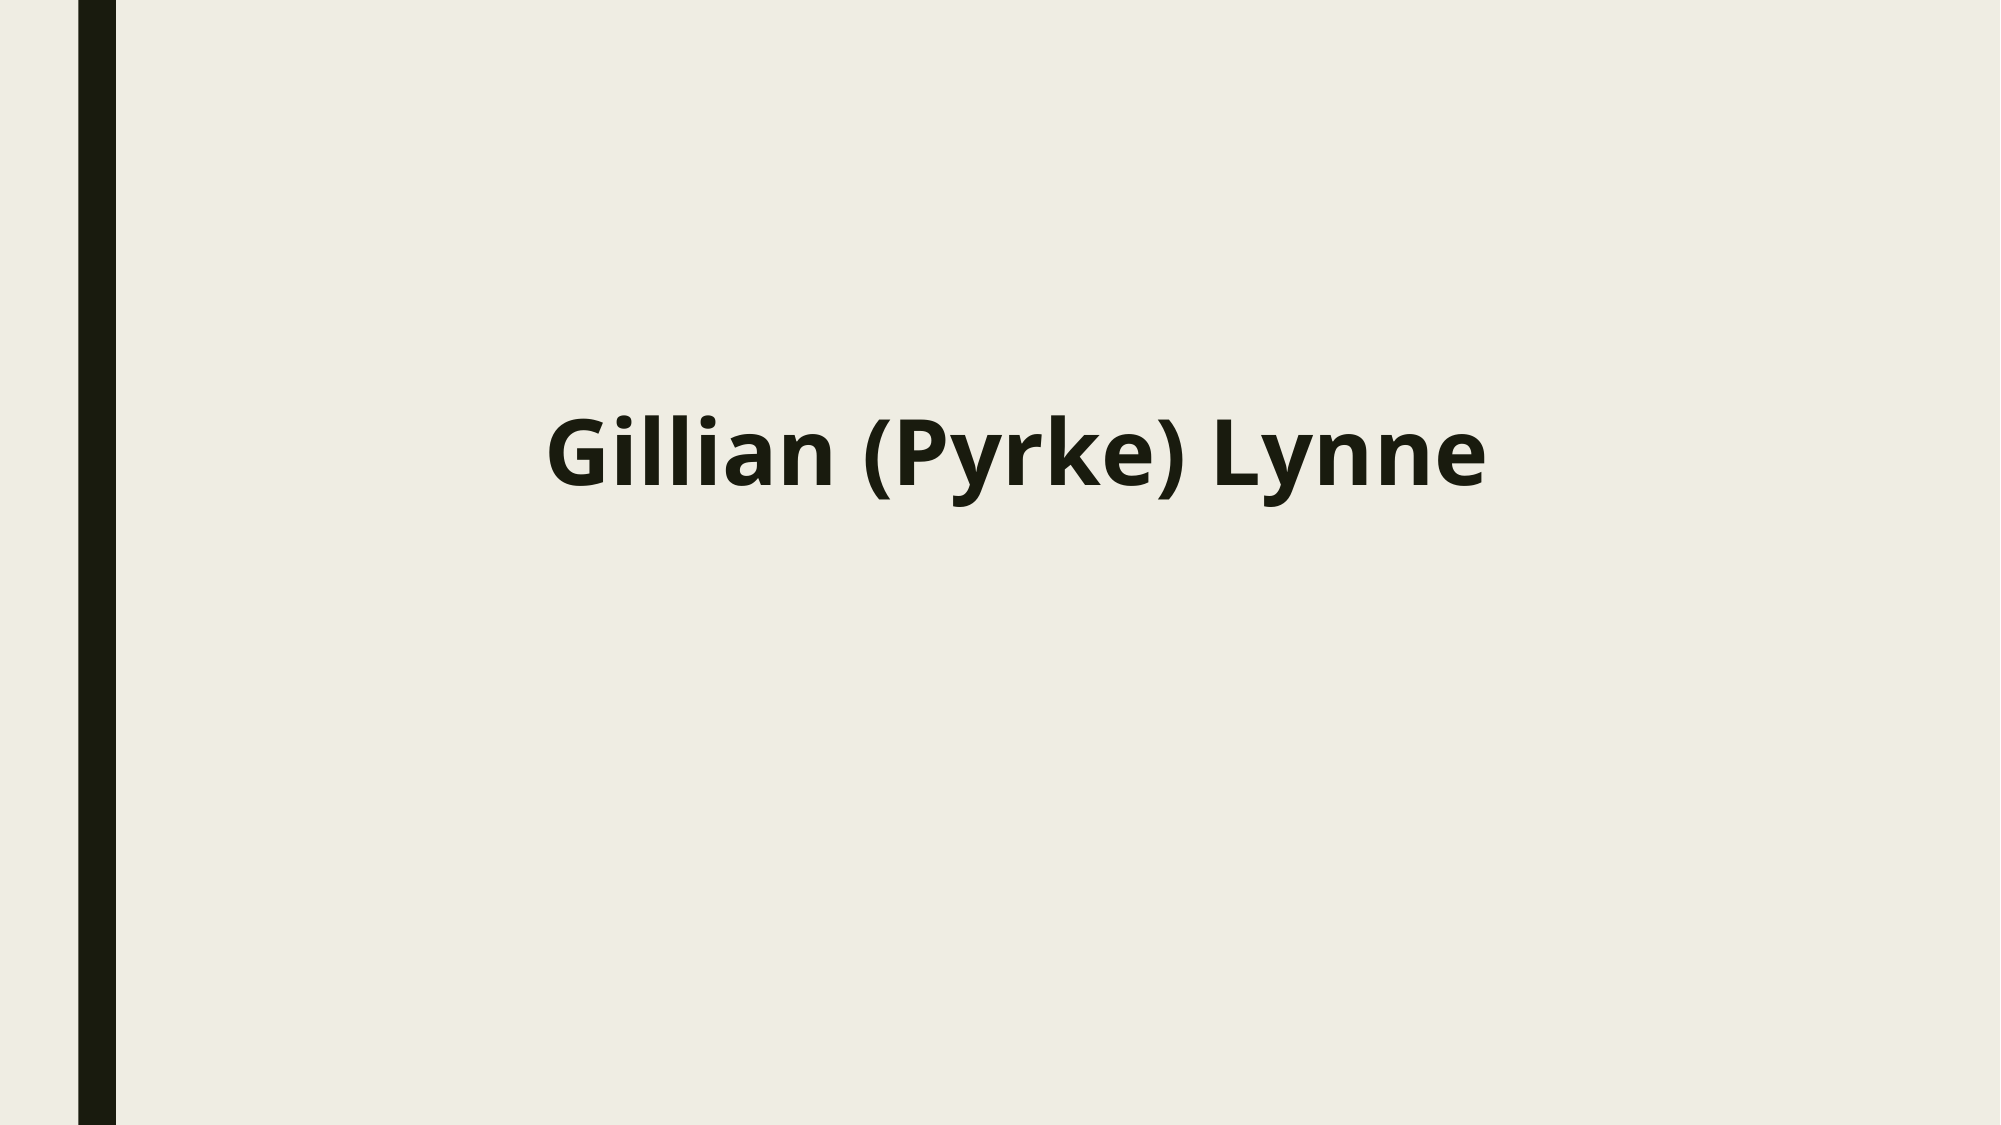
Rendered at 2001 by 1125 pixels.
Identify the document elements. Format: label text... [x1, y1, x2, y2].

title Gillian (Pyrke) Lynne [229, 399, 1805, 526]
